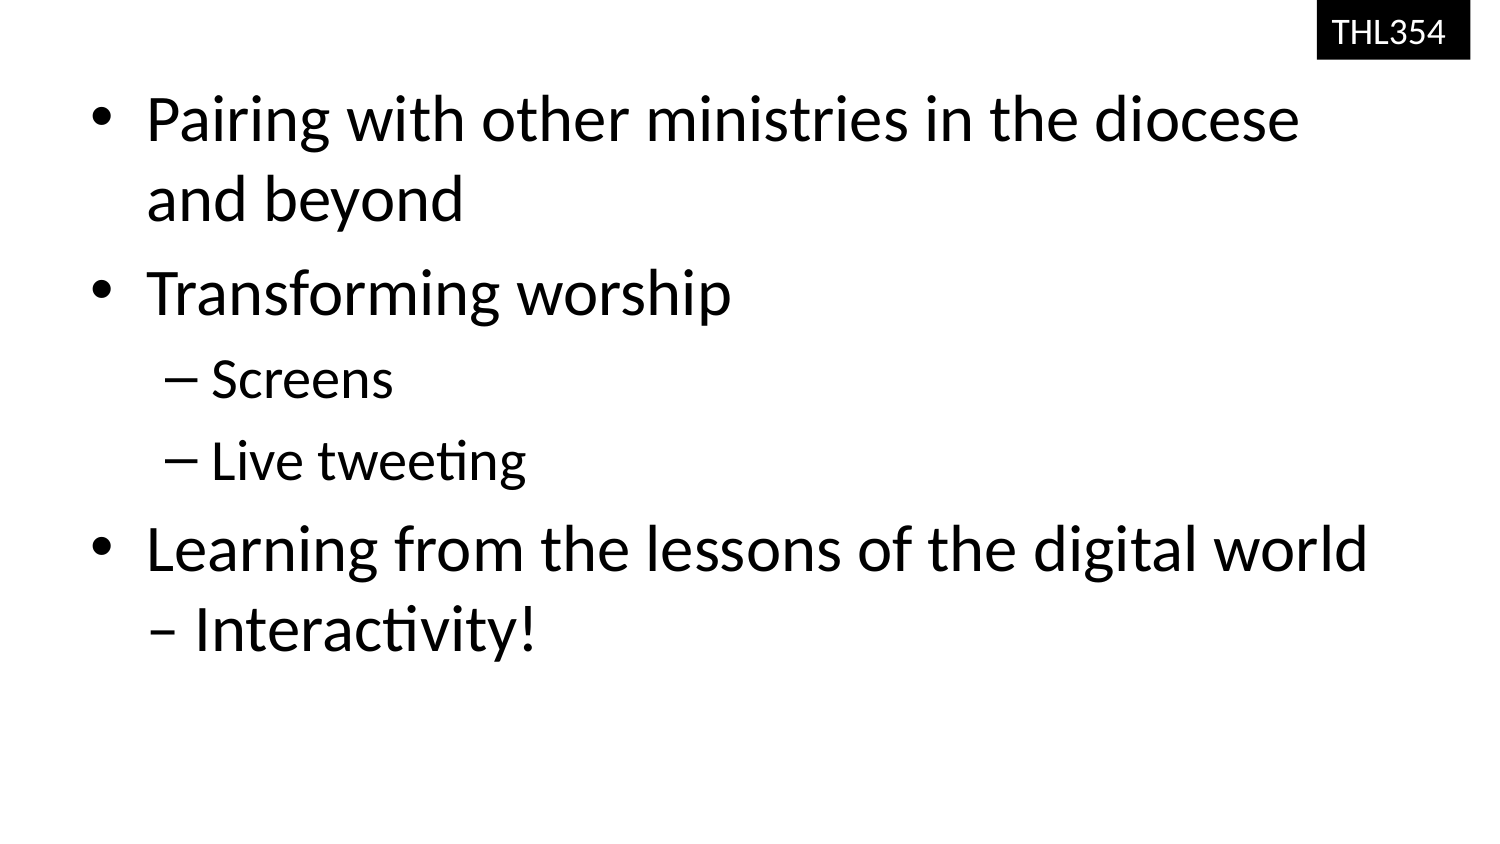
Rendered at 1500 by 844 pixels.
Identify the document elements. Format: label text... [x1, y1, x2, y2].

list Pairing with other ministries in the diocese and beyond Transforming worship Screens Live tweeting Learning from the lessons of the digital world – Interactivity! [75, 67, 1425, 754]
